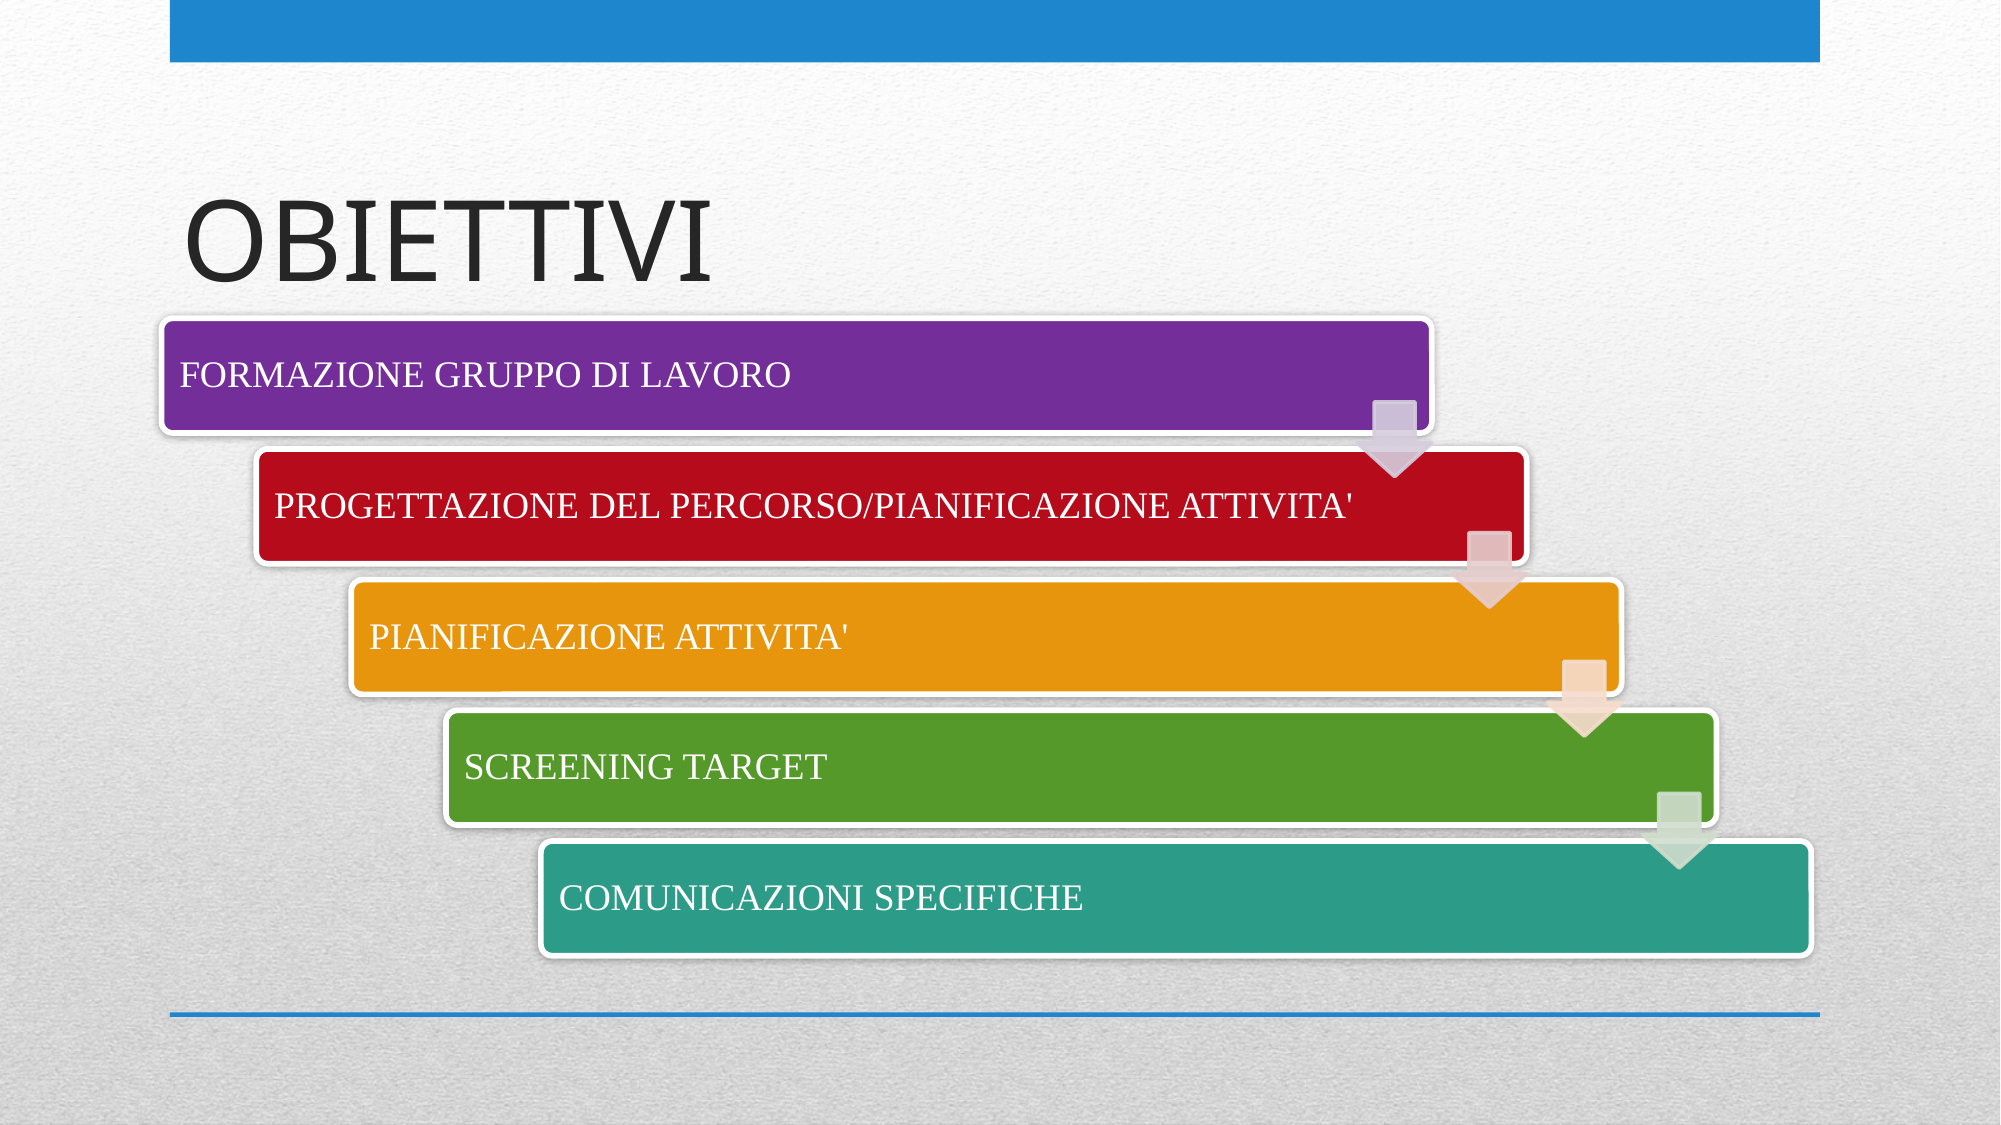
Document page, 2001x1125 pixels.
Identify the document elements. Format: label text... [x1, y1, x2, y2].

title OBIETTIVI [166, 155, 1405, 312]
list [160, 317, 1813, 957]
